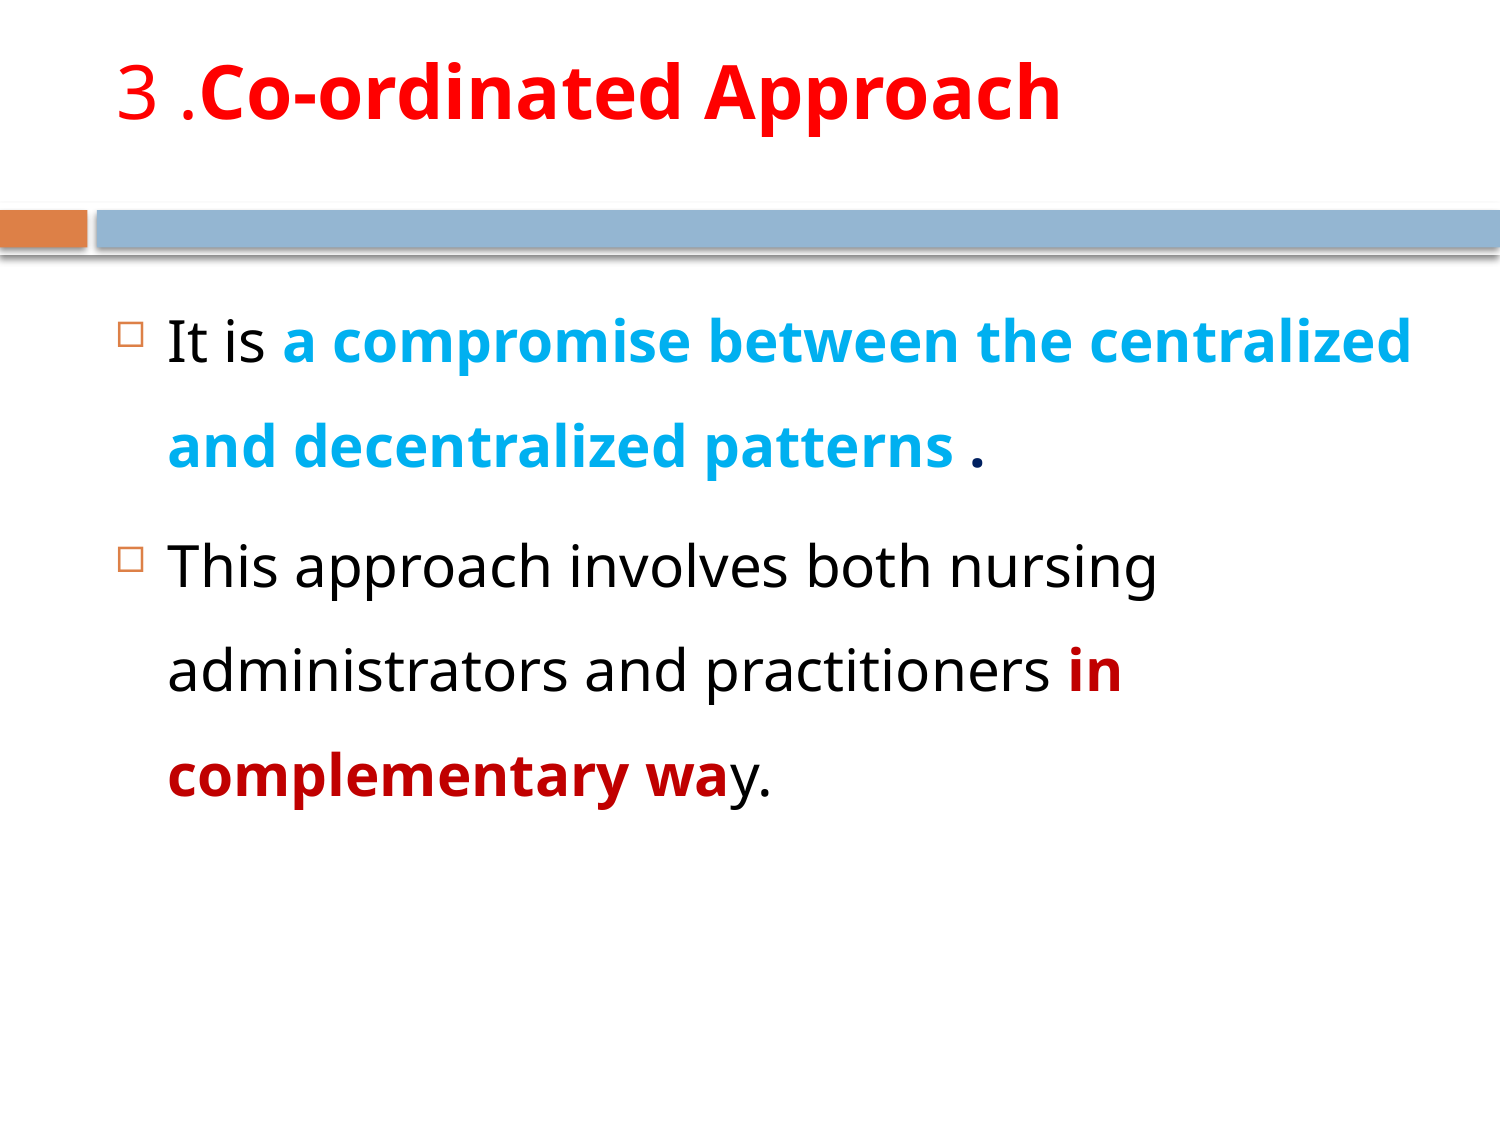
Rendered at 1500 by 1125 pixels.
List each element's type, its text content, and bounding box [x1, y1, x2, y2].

title [50, 0, 1450, 225]
text_box 3 .Co-ordinated Approach [74, 37, 1125, 233]
list It is a compromise between the centralized and decentralized patterns . This approach involves both nursing administrators and practitioners in complementary way. [100, 262, 1438, 1000]
